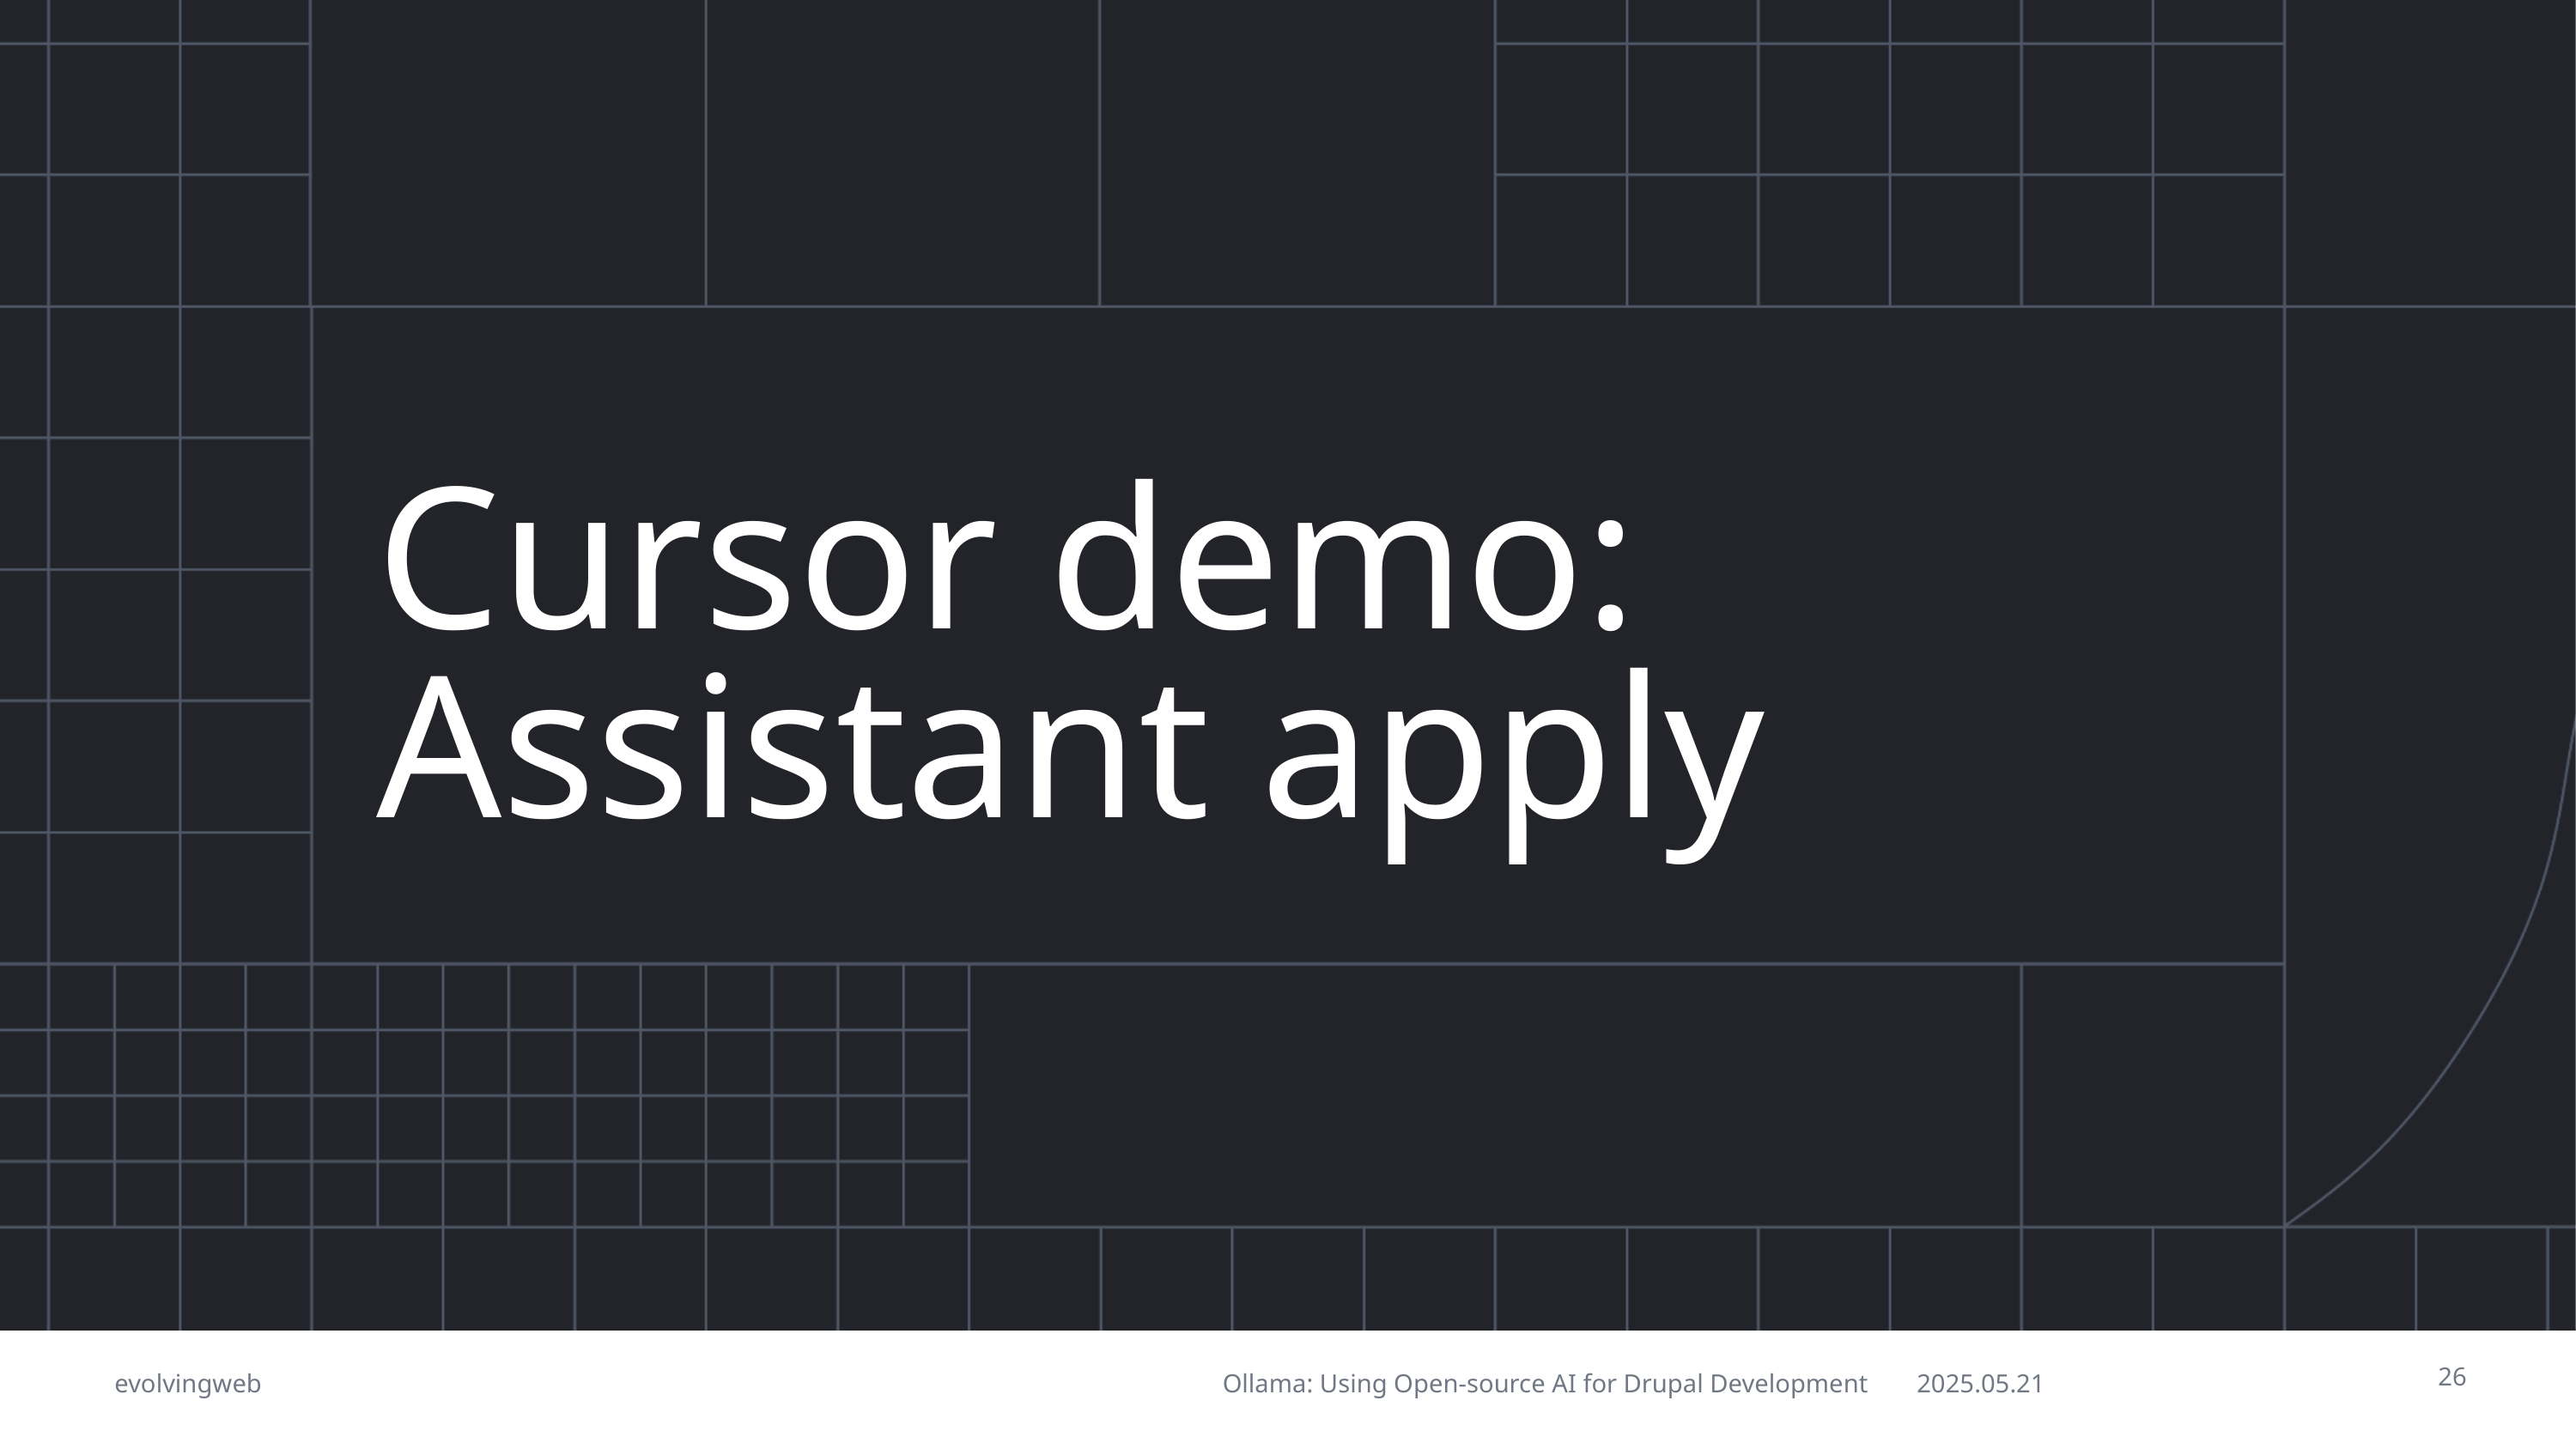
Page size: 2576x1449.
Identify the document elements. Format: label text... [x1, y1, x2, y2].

picture [0, 0, 2576, 1331]
title Cursor demo: Assistant apply [312, 439, 2290, 960]
